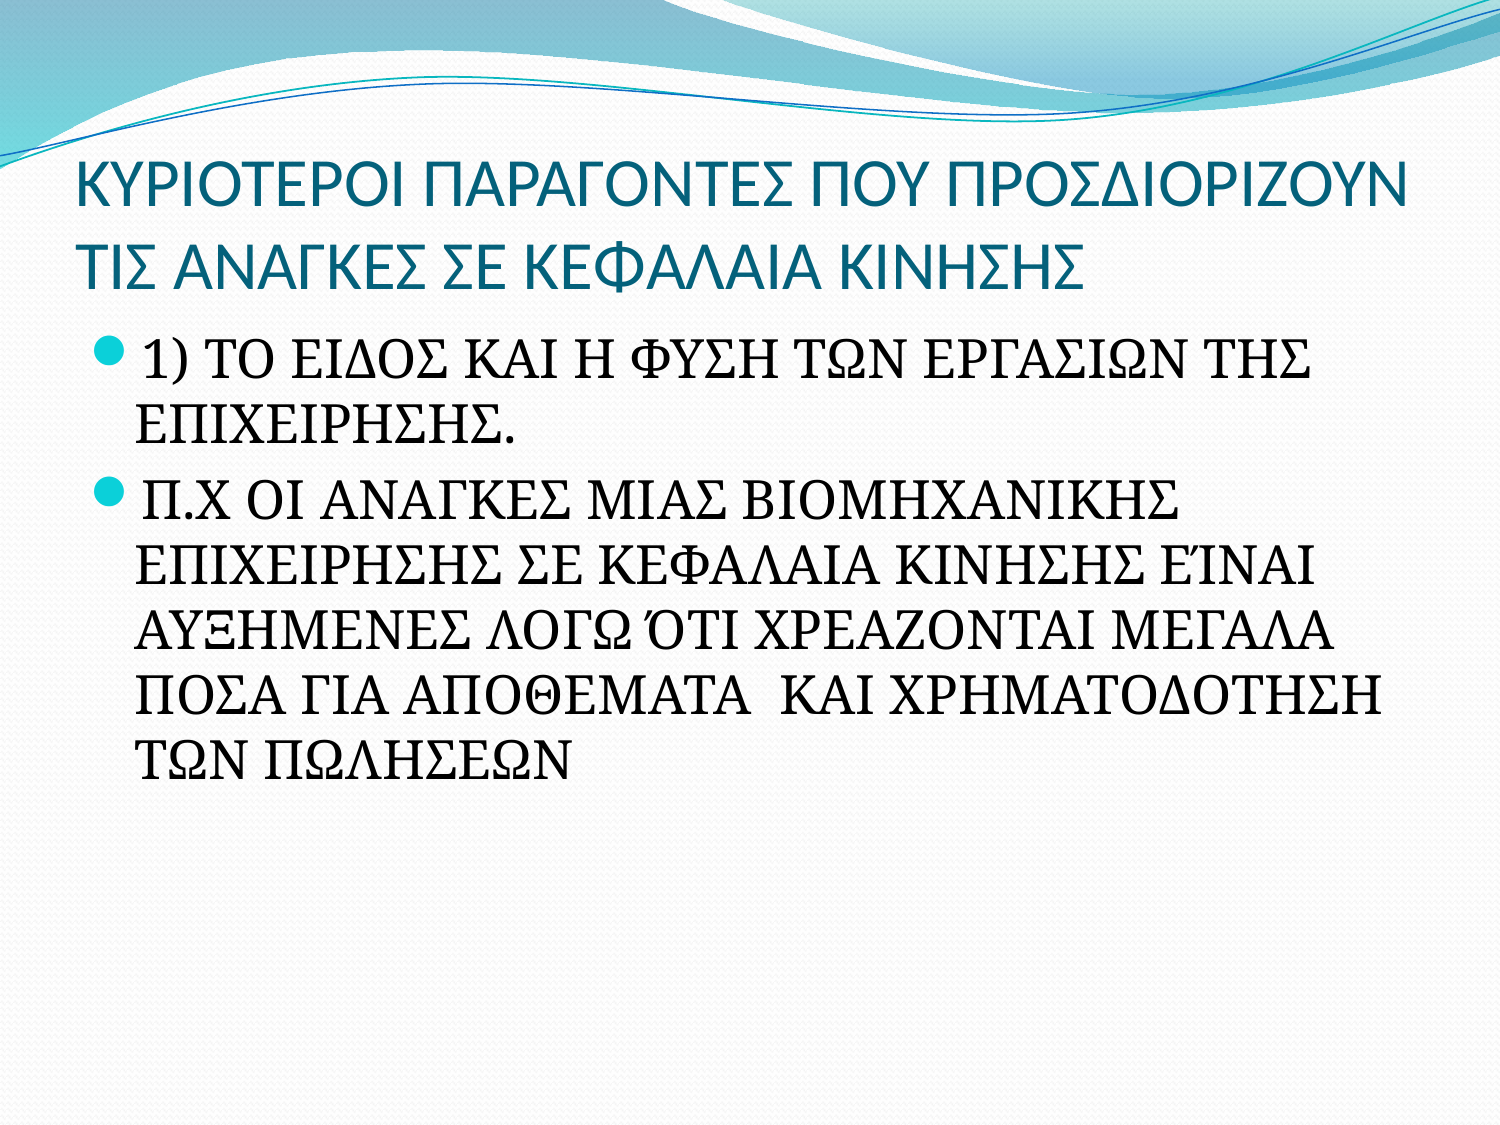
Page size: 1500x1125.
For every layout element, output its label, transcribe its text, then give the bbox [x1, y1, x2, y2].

list 1) ΤΟ ΕΙΔΟΣ ΚΑΙ Η ΦΥΣΗ ΤΩΝ ΕΡΓΑΣΙΩΝ ΤΗΣ ΕΠΙΧΕΙΡΗΣΗΣ. Π.Χ ΟΙ ΑΝΑΓΚΕΣ ΜΙΑΣ ΒΙΟΜΗΧΑΝΙΚΗΣ ΕΠΙΧΕΙΡΗΣΗΣ ΣΕ ΚΕΦΑΛΑΙΑ ΚΙΝΗΣΗΣ ΕΊΝΑΙ ΑΥΞΗΜΕΝΕΣ ΛΟΓΩ ΌΤΙ ΧΡΕΑΖΟΝΤΑΙ ΜΕΓΑΛΑ ΠΟΣΑ ΓΙΑ ΑΠΟΘΕΜΑΤΑ ΚΑΙ ΧΡΗΜΑΤΟΔΟΤΗΣΗ ΤΩΝ ΠΩΛΗΣΕΩΝ [75, 317, 1425, 1038]
title ΚΥΡΙΟΤΕΡΟΙ ΠΑΡΑΓΟΝΤΕΣ ΠΟΥ ΠΡΟΣΔΙΟΡΙΖΟΥΝ ΤΙΣ ΑΝΑΓΚΕΣ ΣΕ ΚΕΦΑΛΑΙΑ ΚΙΝΗΣΗΣ [75, 115, 1425, 303]
